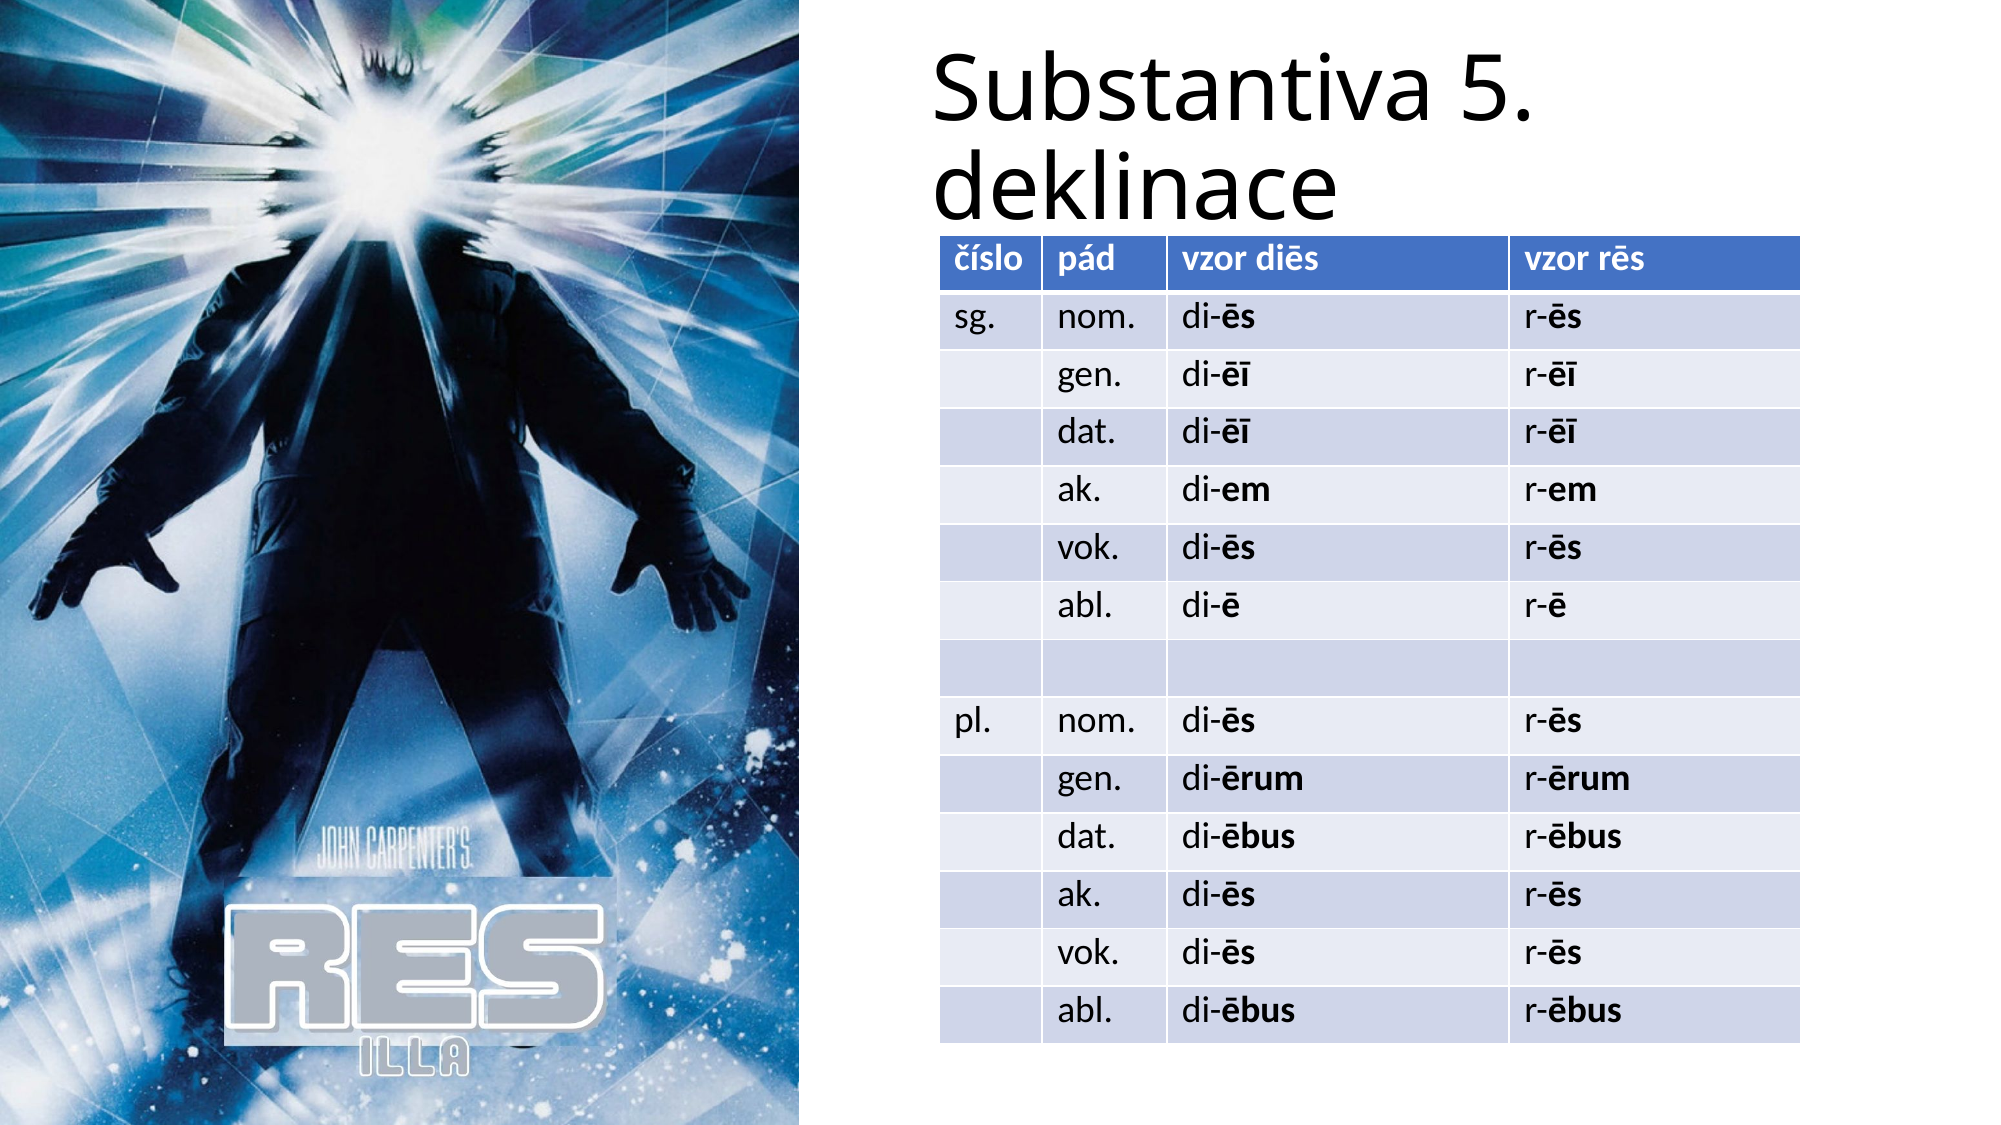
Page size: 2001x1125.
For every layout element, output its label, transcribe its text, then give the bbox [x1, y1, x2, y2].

table_cell di-ēs [1168, 295, 1508, 349]
table_cell nom. [1043, 698, 1166, 754]
table_cell ak. [1043, 467, 1166, 523]
table_cell [940, 929, 1041, 985]
table_cell [940, 987, 1041, 1043]
table_cell gen. [1043, 756, 1166, 812]
table_header vzor diēs [1168, 236, 1508, 290]
table_cell di-ēbus [1168, 814, 1508, 870]
table_cell r-ērum [1510, 756, 1800, 812]
table_cell r-ēī [1510, 351, 1800, 407]
table_cell [1043, 640, 1166, 696]
table_cell di-ēī [1168, 351, 1508, 407]
table_cell di-ēs [1168, 525, 1508, 581]
table_cell di-ē [1168, 582, 1508, 639]
table_cell [940, 640, 1041, 696]
table_header vzor rēs [1510, 236, 1800, 290]
table_cell r-em [1510, 467, 1800, 523]
table_cell r-ēbus [1510, 987, 1800, 1043]
table_cell r-ēs [1510, 698, 1800, 754]
table_cell pl. [940, 698, 1041, 754]
table_cell [1168, 640, 1508, 696]
table_header pád [1043, 236, 1166, 290]
table_cell r-ēs [1510, 525, 1800, 581]
table_cell di-ēs [1168, 929, 1508, 985]
table_cell [1510, 640, 1800, 696]
table_cell [940, 814, 1041, 870]
table_cell vok. [1043, 525, 1166, 581]
table_cell di-ēs [1168, 872, 1508, 928]
table_cell [940, 582, 1041, 639]
table_cell r-ēbus [1510, 814, 1800, 870]
table_cell di-em [1168, 467, 1508, 523]
table_cell di-ēī [1168, 409, 1508, 465]
table_cell dat. [1043, 409, 1166, 465]
table_cell r-ēs [1510, 872, 1800, 928]
table_cell [940, 467, 1041, 523]
table_cell vok. [1043, 929, 1166, 985]
table_cell r-ē [1510, 582, 1800, 639]
table_cell [940, 525, 1041, 581]
table_cell dat. [1043, 814, 1166, 870]
picture [0, 0, 799, 1125]
table_header číslo [940, 236, 1041, 290]
table_cell r-ēs [1510, 295, 1800, 349]
title Substantiva 5. deklinace [916, 19, 1882, 262]
table_cell abl. [1043, 582, 1166, 639]
table_cell [940, 872, 1041, 928]
table_cell sg. [940, 295, 1041, 349]
table_cell [940, 756, 1041, 812]
table_cell di-ērum [1168, 756, 1508, 812]
table_cell nom. [1043, 295, 1166, 349]
table_cell r-ēī [1510, 409, 1800, 465]
table_cell [940, 409, 1041, 465]
table_cell gen. [1043, 351, 1166, 407]
table_cell abl. [1043, 987, 1166, 1043]
table_cell di-ēs [1168, 698, 1508, 754]
table_cell ak. [1043, 872, 1166, 928]
table_cell r-ēs [1510, 929, 1800, 985]
table_cell [940, 351, 1041, 407]
table_cell di-ēbus [1168, 987, 1508, 1043]
